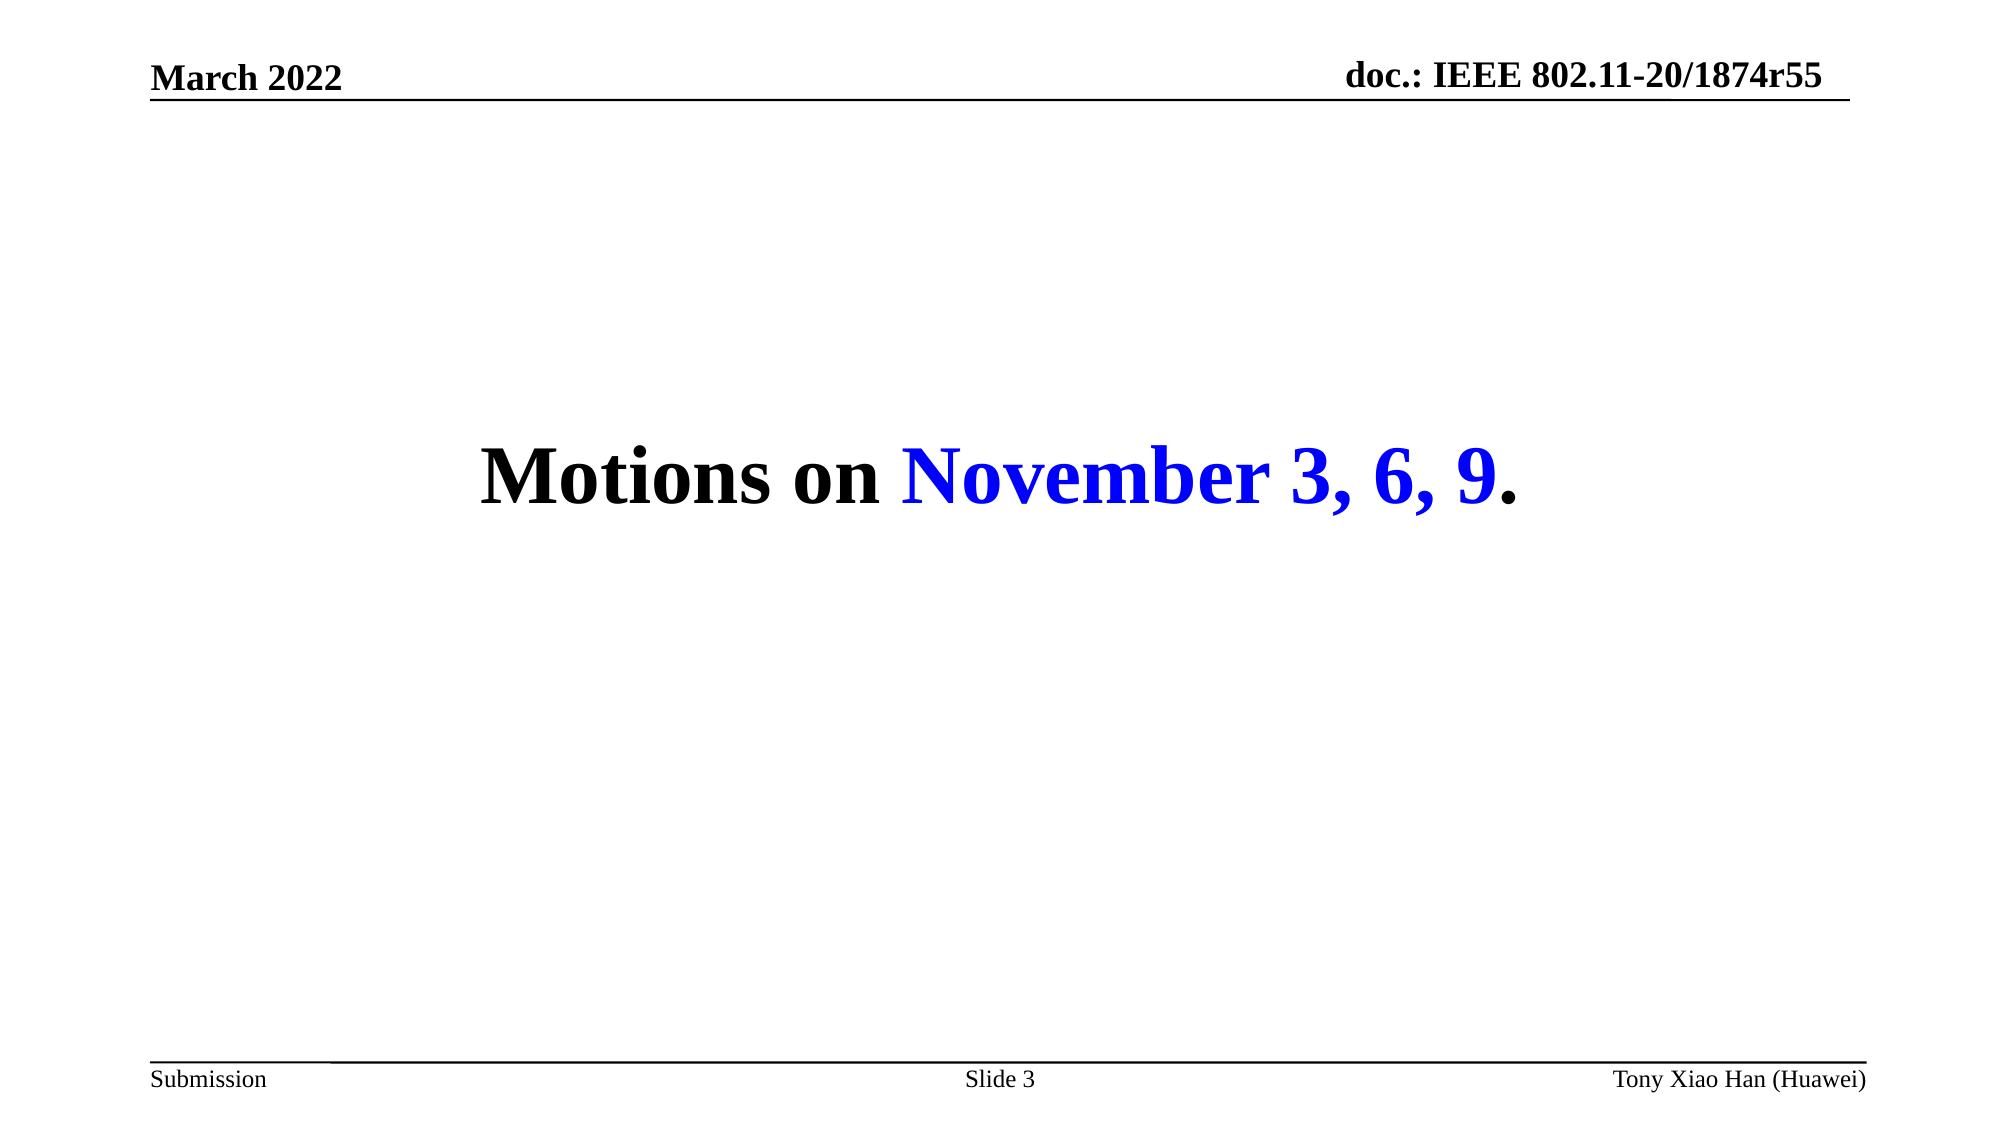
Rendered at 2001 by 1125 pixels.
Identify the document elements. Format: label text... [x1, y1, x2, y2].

text_box Motions on November 3, 6, 9. [362, 412, 1638, 950]
